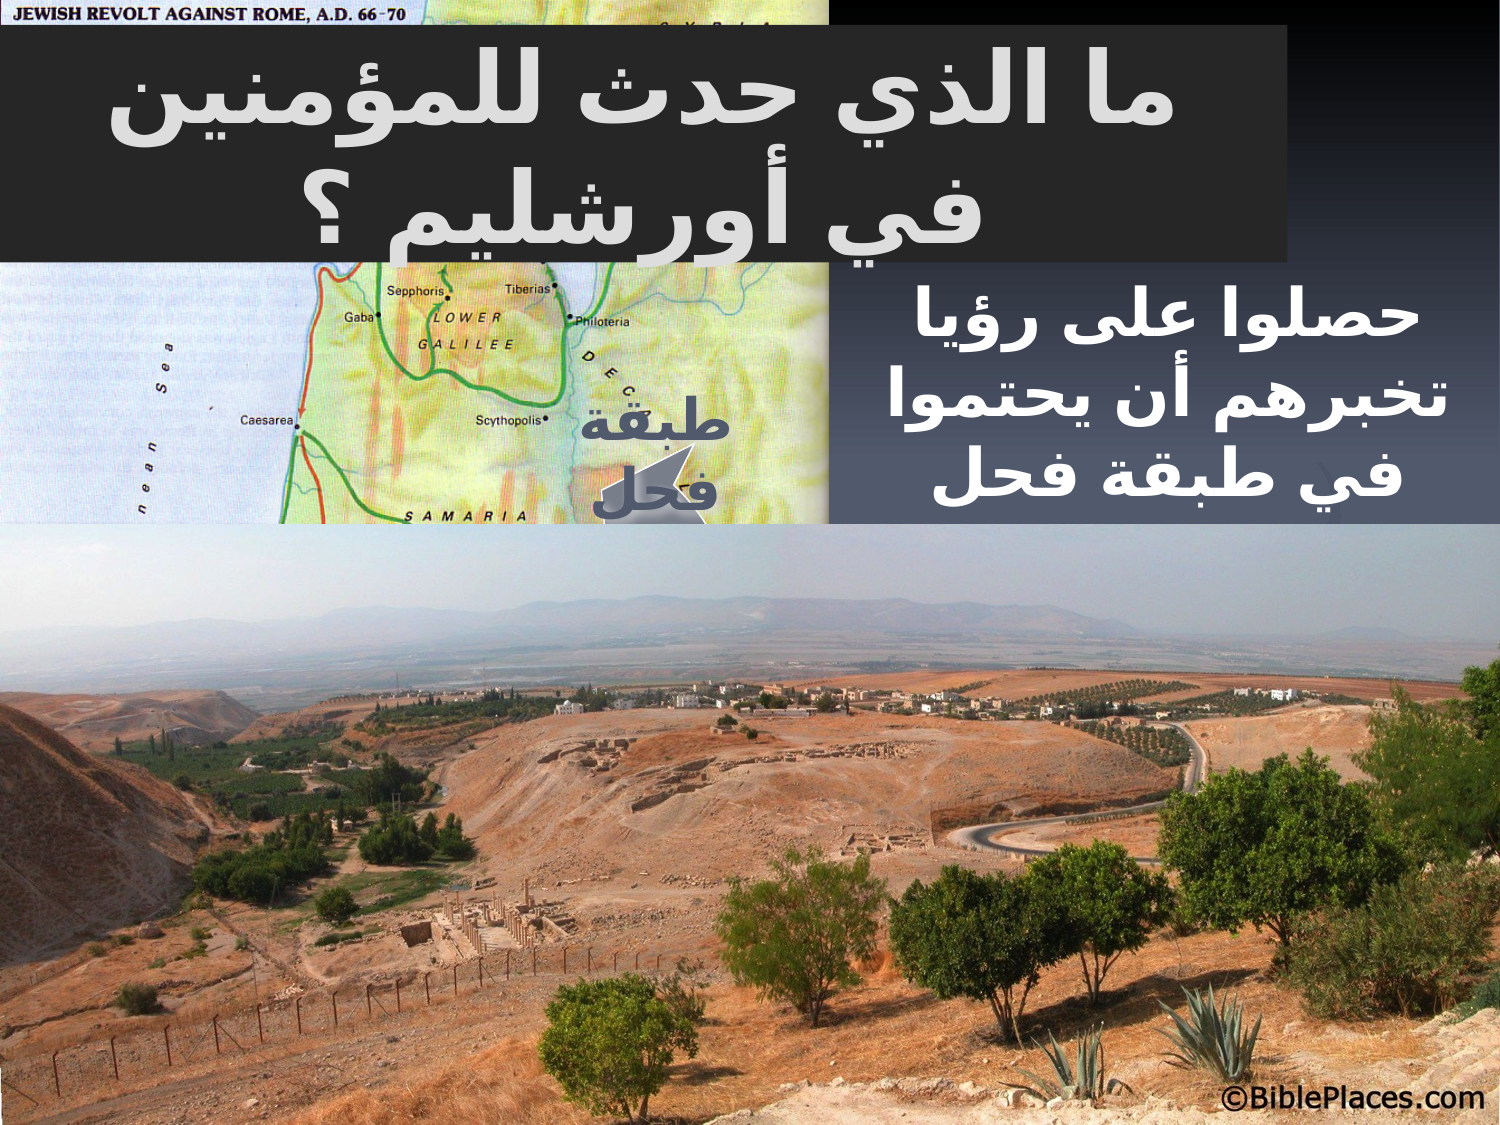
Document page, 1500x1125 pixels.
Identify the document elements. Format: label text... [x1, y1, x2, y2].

picture [0, 0, 1500, 1125]
title ما الذي حدث للمؤمنين في أورشليم ؟ [832, 24, 1288, 263]
subtitle حصلوا على رؤيا تخبرهم أن يحتموا في طبقة فحل [837, 262, 1500, 513]
